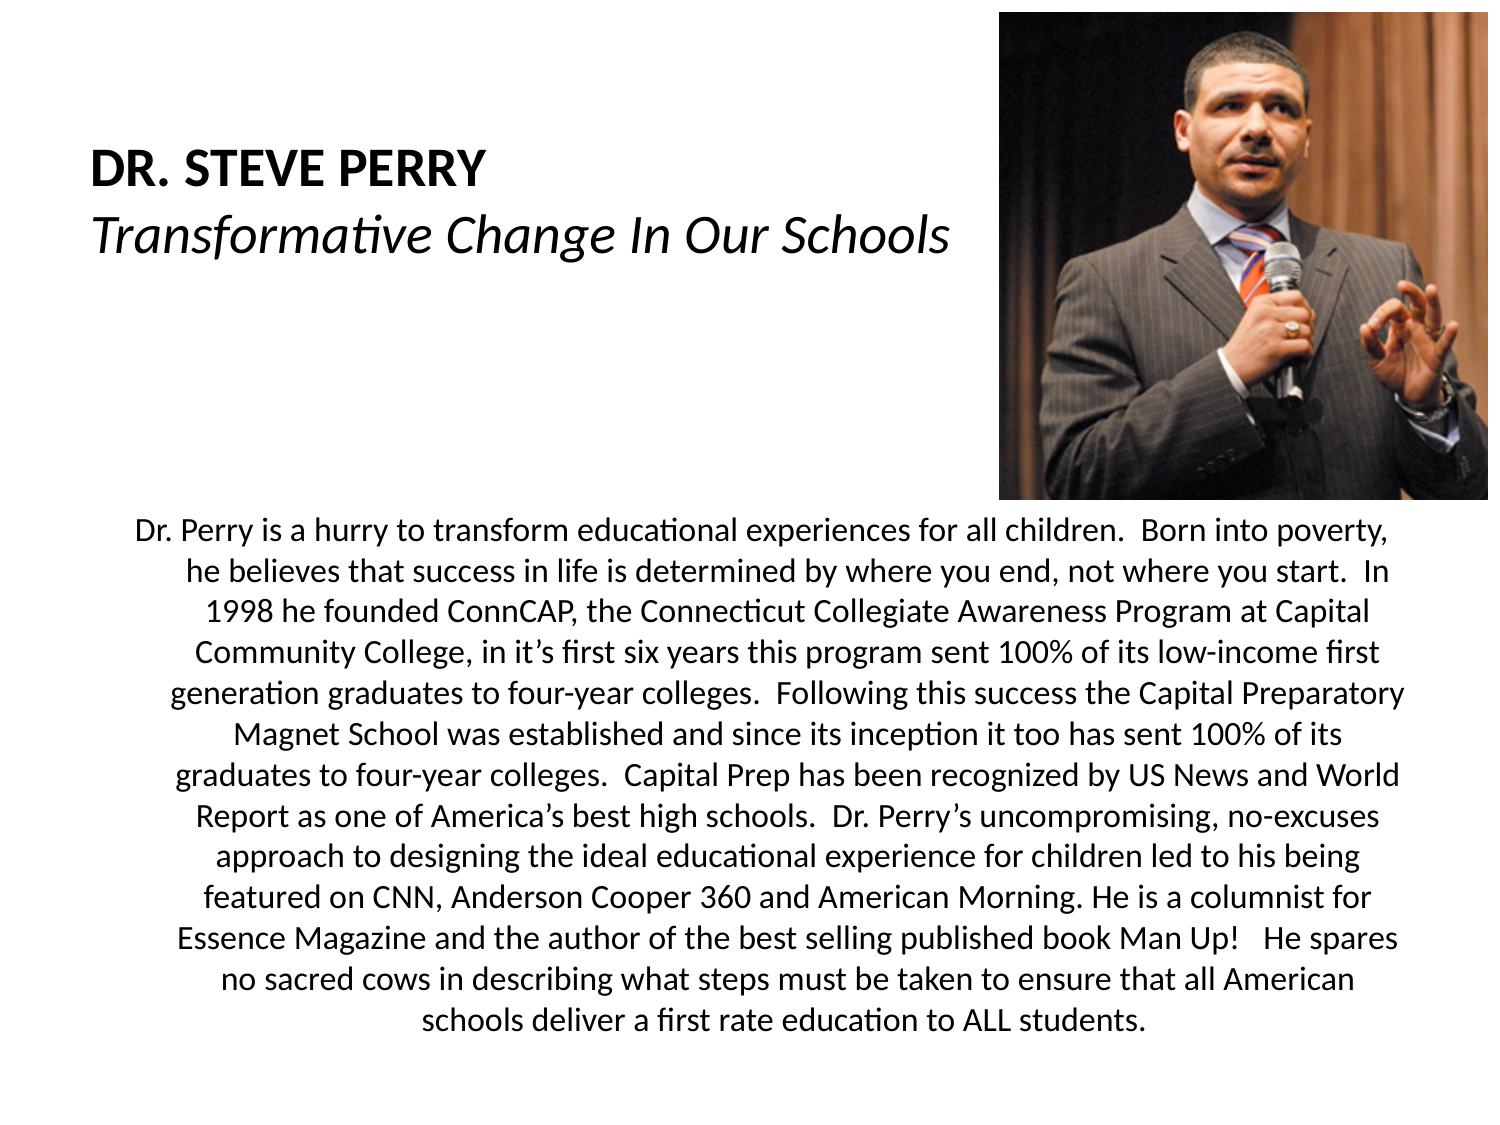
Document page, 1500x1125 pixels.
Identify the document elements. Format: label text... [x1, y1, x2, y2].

picture [999, 12, 1488, 501]
list Dr. Perry is a hurry to transform educational experiences for all children. Born into poverty, he believes that success in life is determined by where you end, not where you start. In 1998 he founded ConnCAP, the Connecticut Collegiate Awareness Program at Capital Community College, in it’s first six years this program sent 100% of its low-income first generation graduates to four-year colleges. Following this success the Capital Preparatory Magnet School was established and since its inception it too has sent 100% of its graduates to four-year colleges. Capital Prep has been recognized by US News and World Report as one of America’s best high schools. Dr. Perry’s uncompromising, no-excuses approach to designing the ideal educational experience for children led to his being featured on CNN, Anderson Cooper 360 and American Morning. He is a columnist for Essence Magazine and the author of the best selling published book Man Up! He spares no sacred cows in describing what steps must be taken to ensure that all American schools deliver a first rate education to ALL students. [99, 462, 1425, 1063]
title DR. STEVE PERRY Transformative Change In Our Schools [75, 45, 994, 350]
